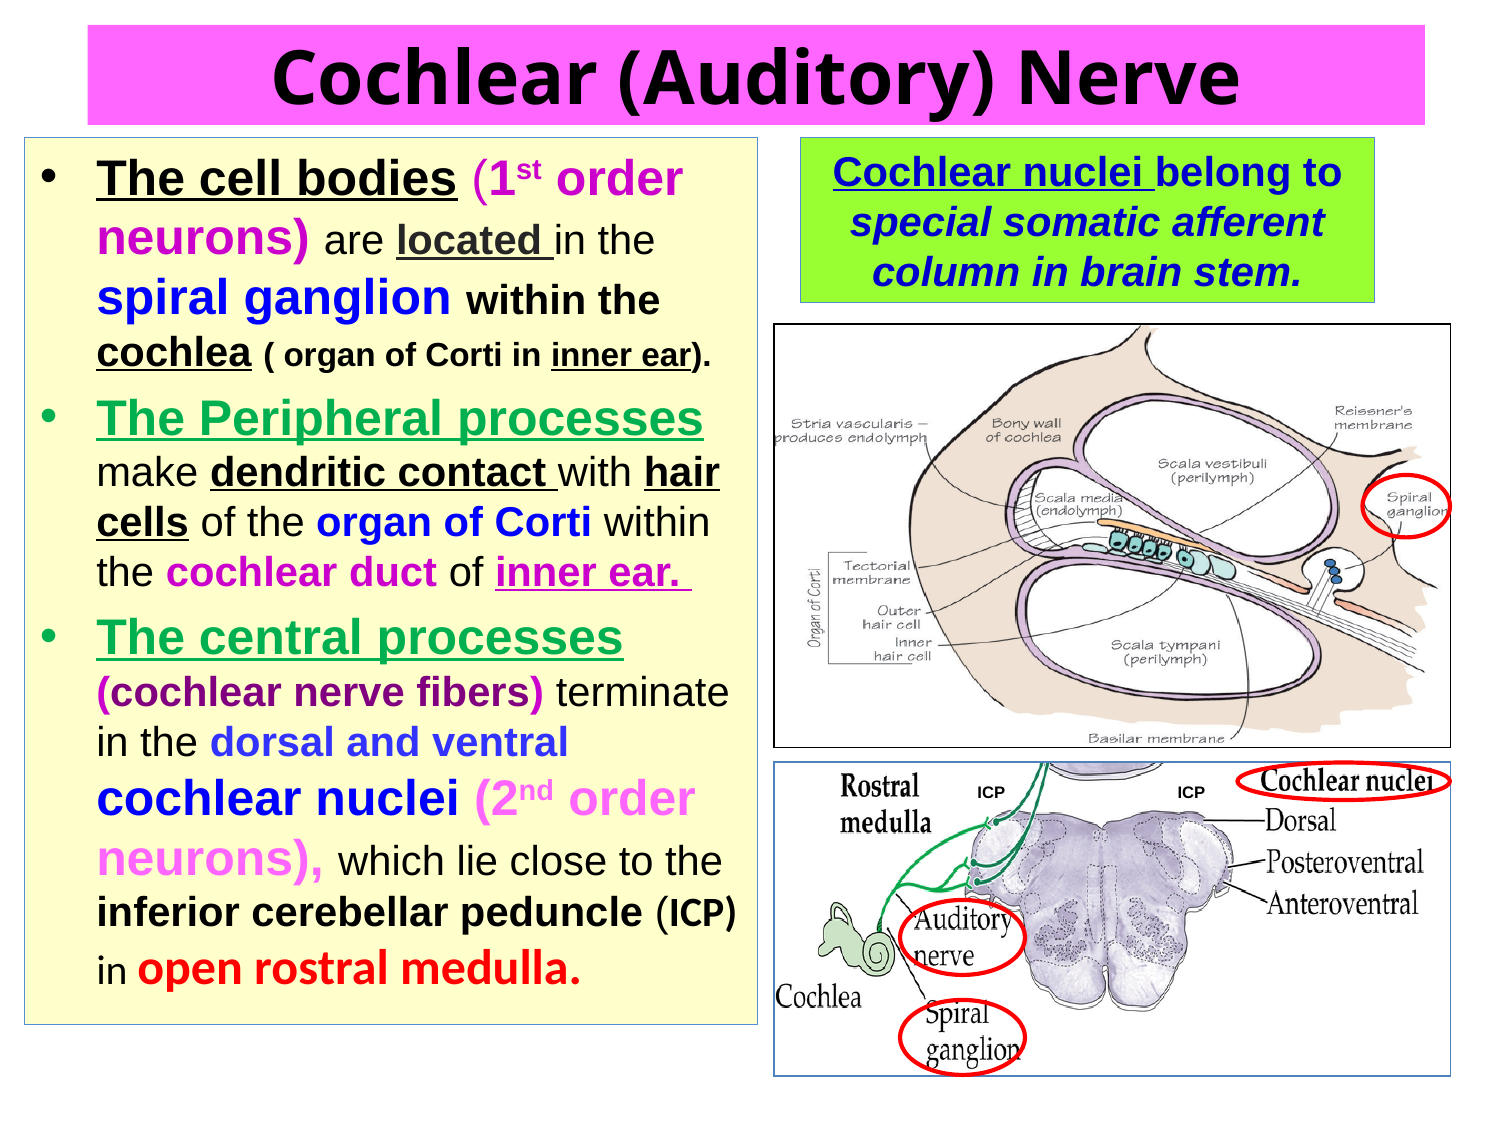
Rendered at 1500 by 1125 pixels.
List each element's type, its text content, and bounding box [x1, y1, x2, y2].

title Cochlear (Auditory) Nerve [87, 24, 1425, 125]
list The cell bodies (1st order neurons) are located in the spiral ganglion within the cochlea ( organ of Corti in inner ear). The Peripheral processes make dendritic contact with hair cells of the organ of Corti within the cochlear duct of inner ear. The central processes (cochlear nerve fibers) terminate in the dorsal and ventral cochlear nuclei (2nd order neurons), which lie close to the inferior cerebellar peduncle (ICP) in open rostral medulla. [24, 137, 758, 1025]
text_box Cochlear nuclei belong to special somatic afferent column in brain stem. [800, 137, 1375, 303]
picture [774, 324, 1451, 748]
picture [774, 762, 1451, 1076]
